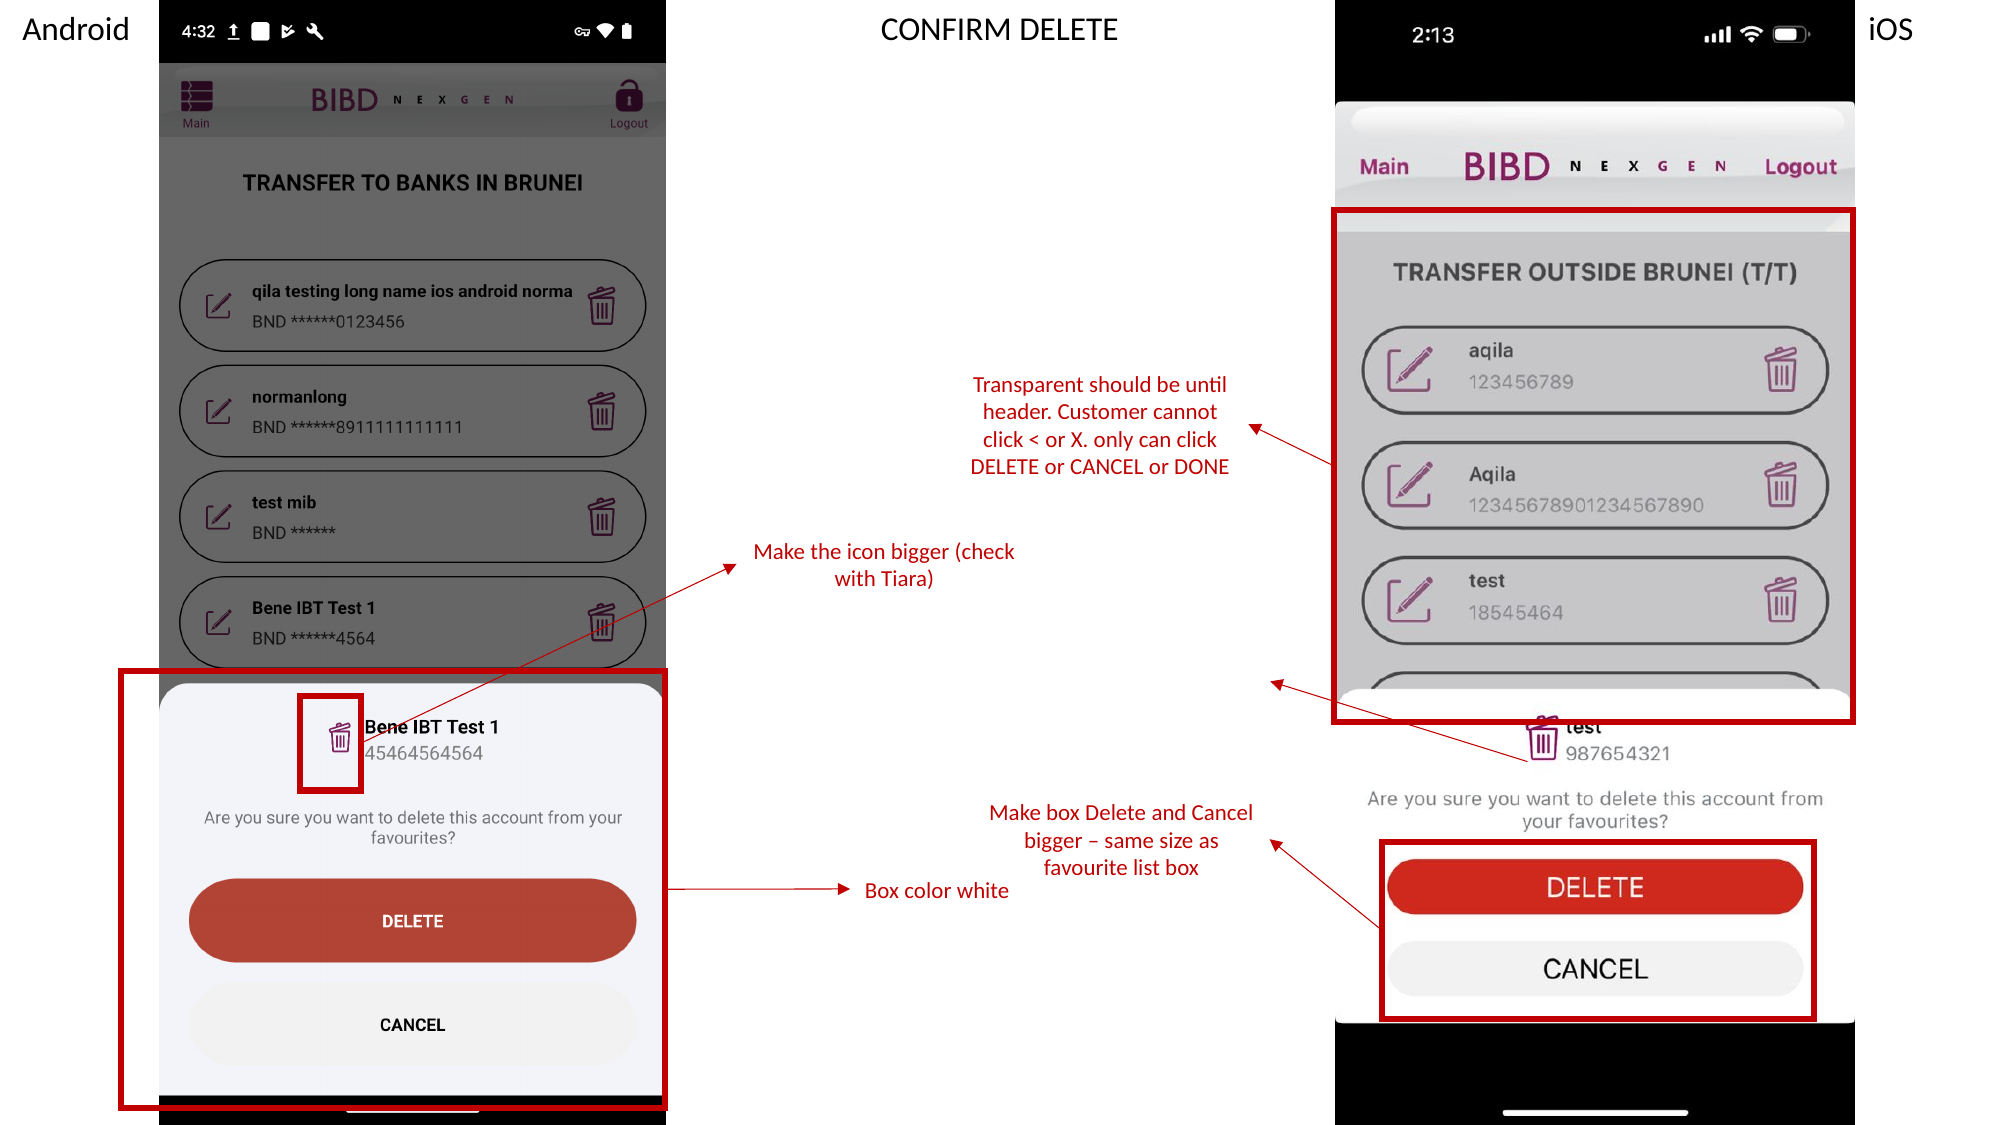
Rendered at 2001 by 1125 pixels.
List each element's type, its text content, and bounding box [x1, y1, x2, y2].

picture [1335, 0, 1855, 1125]
text_box Make box Delete and Cancel bigger – same size as favourite list box [973, 790, 1270, 888]
text_box Make the icon bigger (check with Tiara) [736, 529, 1033, 599]
text_box [120, 670, 159, 1109]
text_box Android [7, 0, 146, 55]
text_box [1269, 839, 1382, 931]
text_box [360, 564, 737, 744]
text_box iOS [1855, 0, 1929, 55]
picture [159, 0, 666, 1125]
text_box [1270, 681, 1528, 762]
text_box Box color white [850, 867, 1025, 911]
text_box CONFIRM DELETE [865, 0, 1134, 55]
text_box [1248, 424, 1334, 466]
text_box Transparent should be until header. Customer cannot click < or X. only can click DELETE or CANCEL or DONE [952, 361, 1249, 487]
